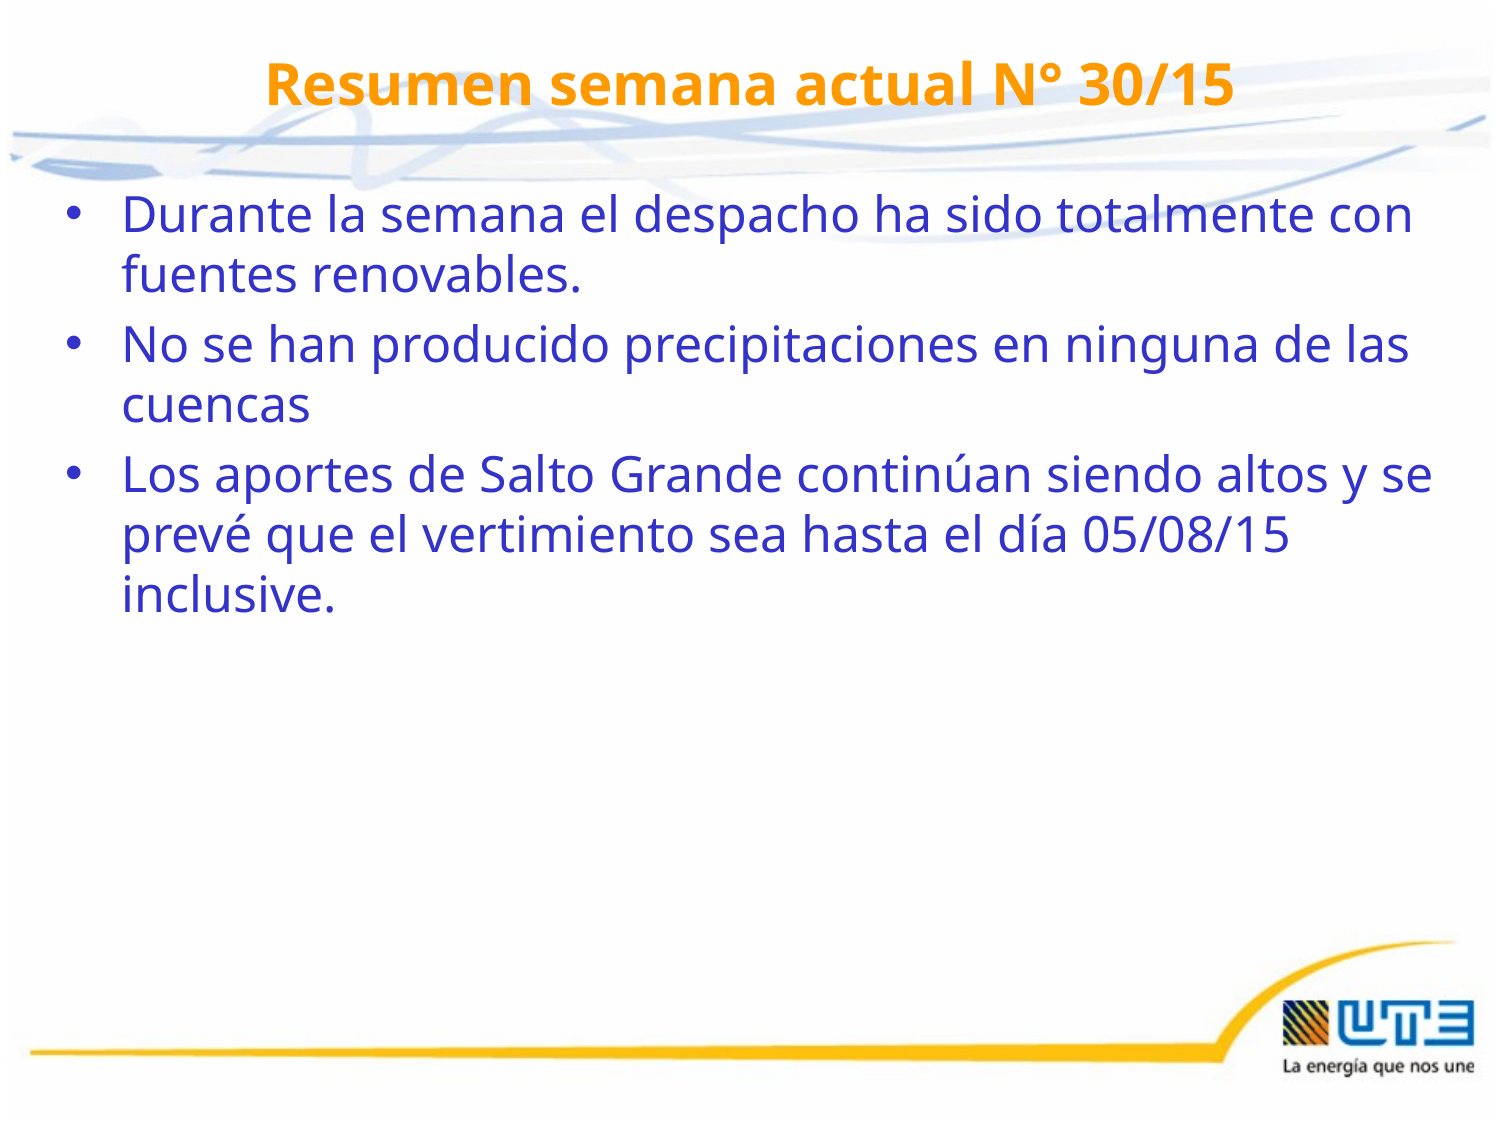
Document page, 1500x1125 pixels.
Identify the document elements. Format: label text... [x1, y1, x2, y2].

title Resumen semana actual N° 30/15 [37, 24, 1463, 126]
picture [7, 6, 1493, 1118]
list Durante la semana el despacho ha sido totalmente con fuentes renovables. No se han producido precipitaciones en ninguna de las cuencas Los aportes de Salto Grande continúan siendo altos y se prevé que el vertimiento sea hasta el día 05/08/15 inclusive. [49, 174, 1480, 951]
